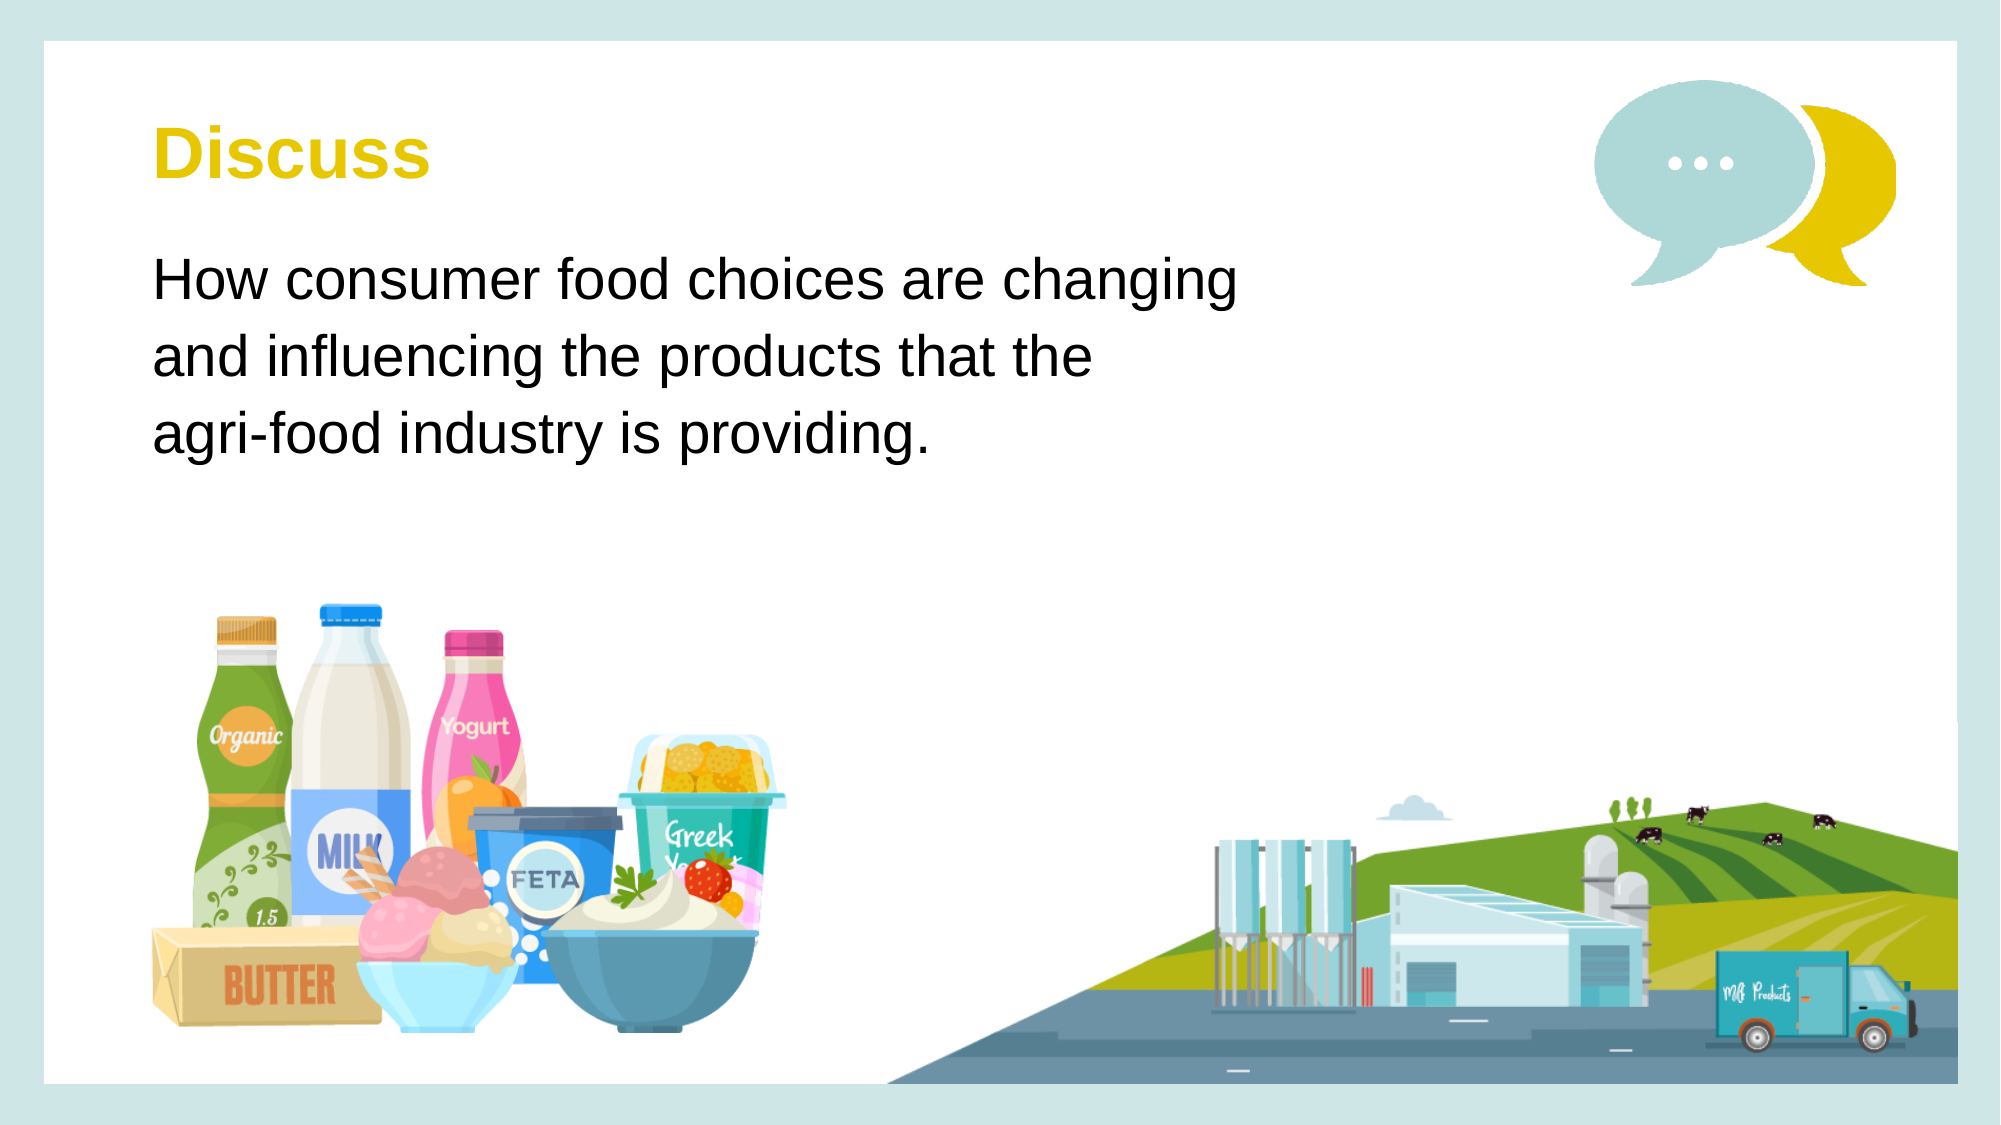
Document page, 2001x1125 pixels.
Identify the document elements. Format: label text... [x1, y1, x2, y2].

list How consumer food choices are changing and influencing the products that the agri-food industry is providing. [137, 227, 1306, 504]
picture [137, 590, 795, 1033]
picture [1594, 80, 1896, 286]
title Discuss [137, 104, 1594, 206]
picture [855, 722, 1958, 1084]
